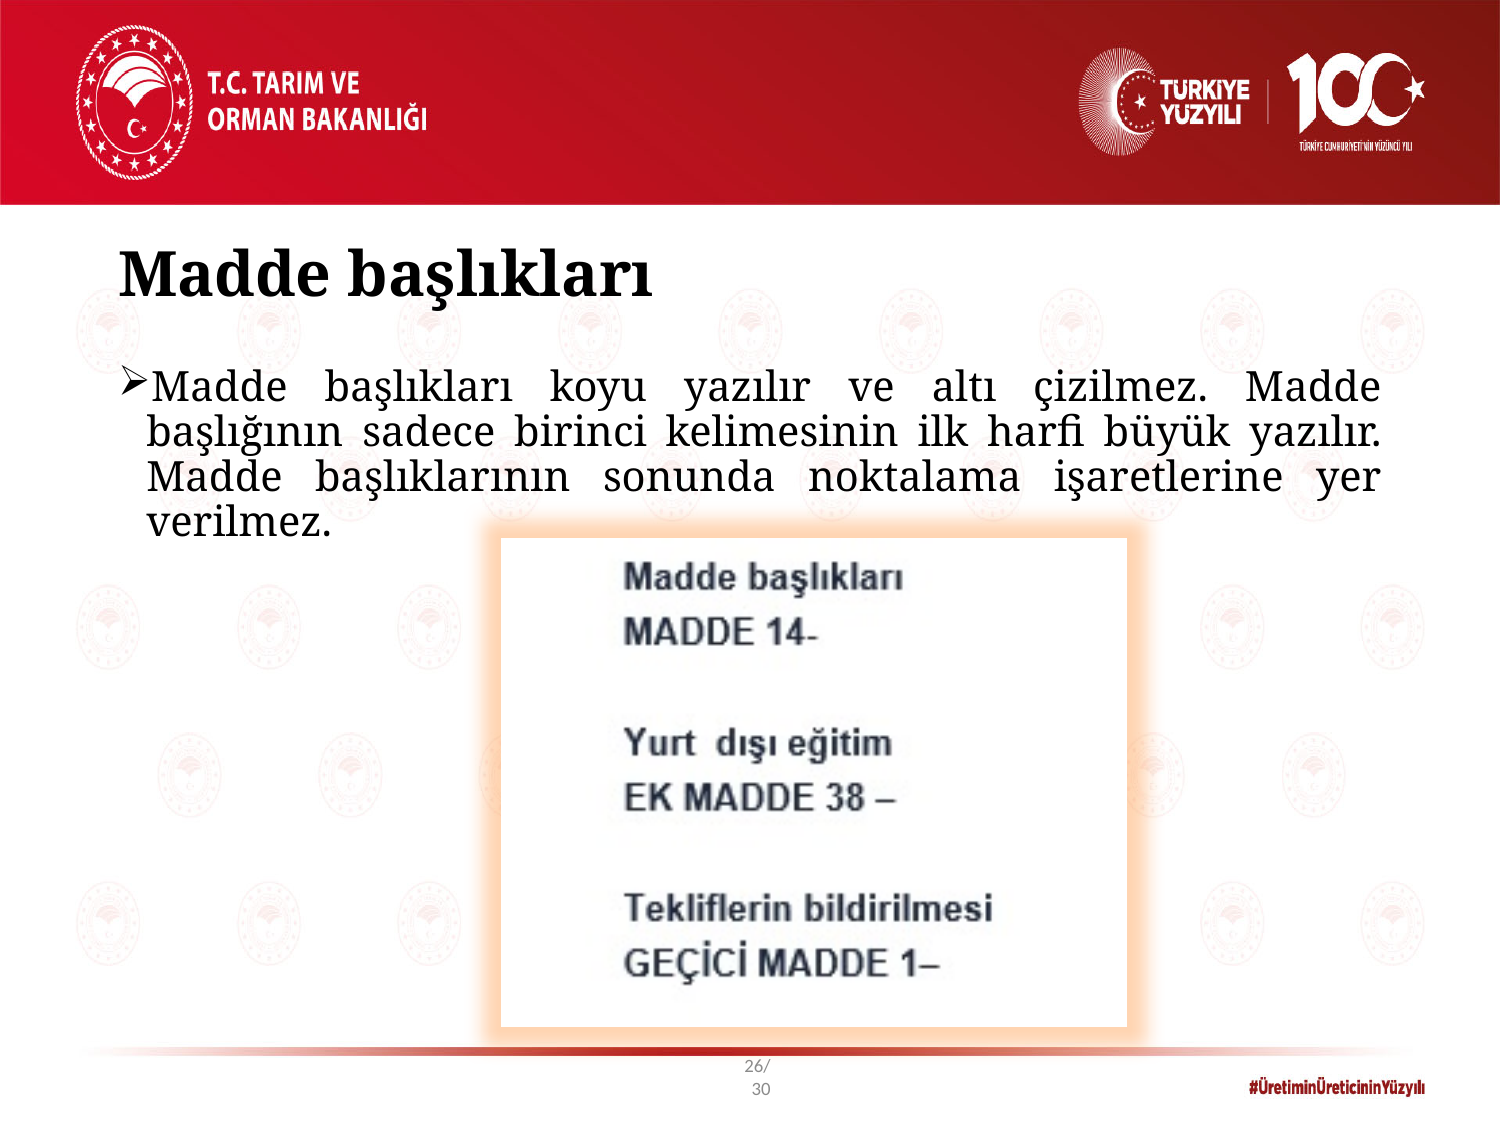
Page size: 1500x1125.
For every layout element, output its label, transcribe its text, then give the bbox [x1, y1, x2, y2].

title Madde başlıkları [103, 231, 1397, 321]
picture [0, 0, 1500, 1125]
slide_number 26/30 [714, 1057, 786, 1103]
list Madde başlıkları koyu yazılır ve altı çizilmez. Madde başlığının sadece birinci kelimesinin ilk harfi büyük yazılır. Madde başlıklarının sonunda noktalama işaretlerine yer verilmez. [103, 357, 1397, 1014]
